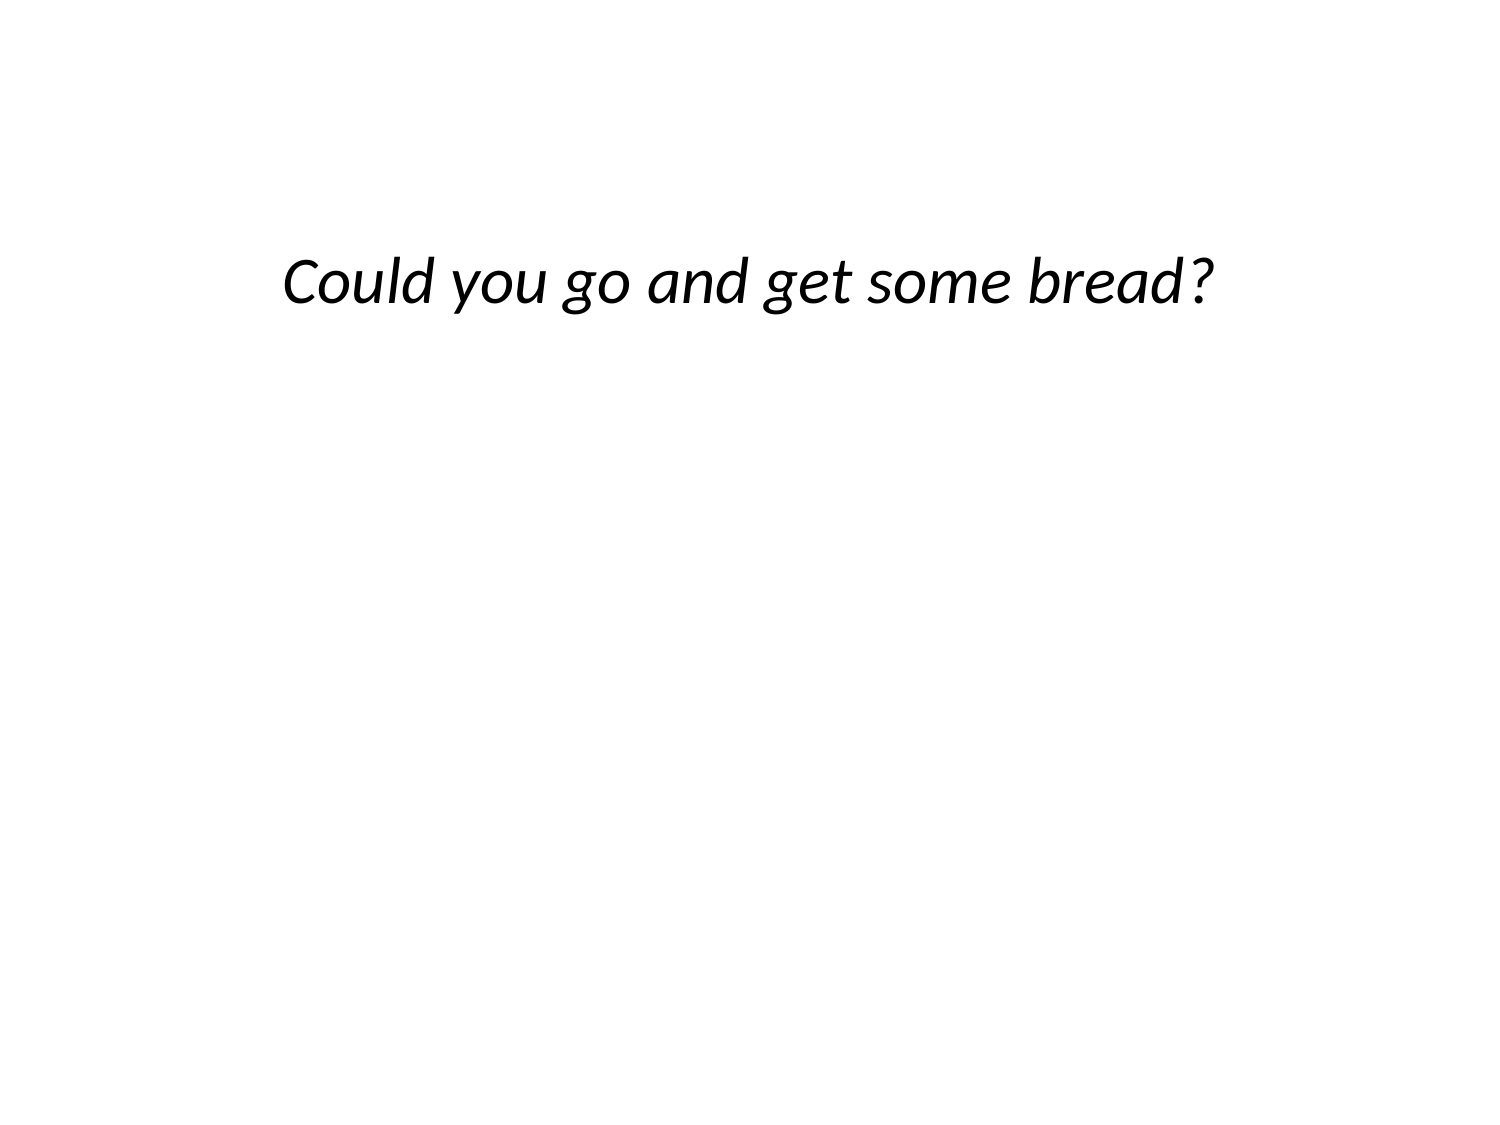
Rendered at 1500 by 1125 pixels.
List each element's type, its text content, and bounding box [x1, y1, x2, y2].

list Could you go and get some bread? [75, 42, 1425, 1005]
